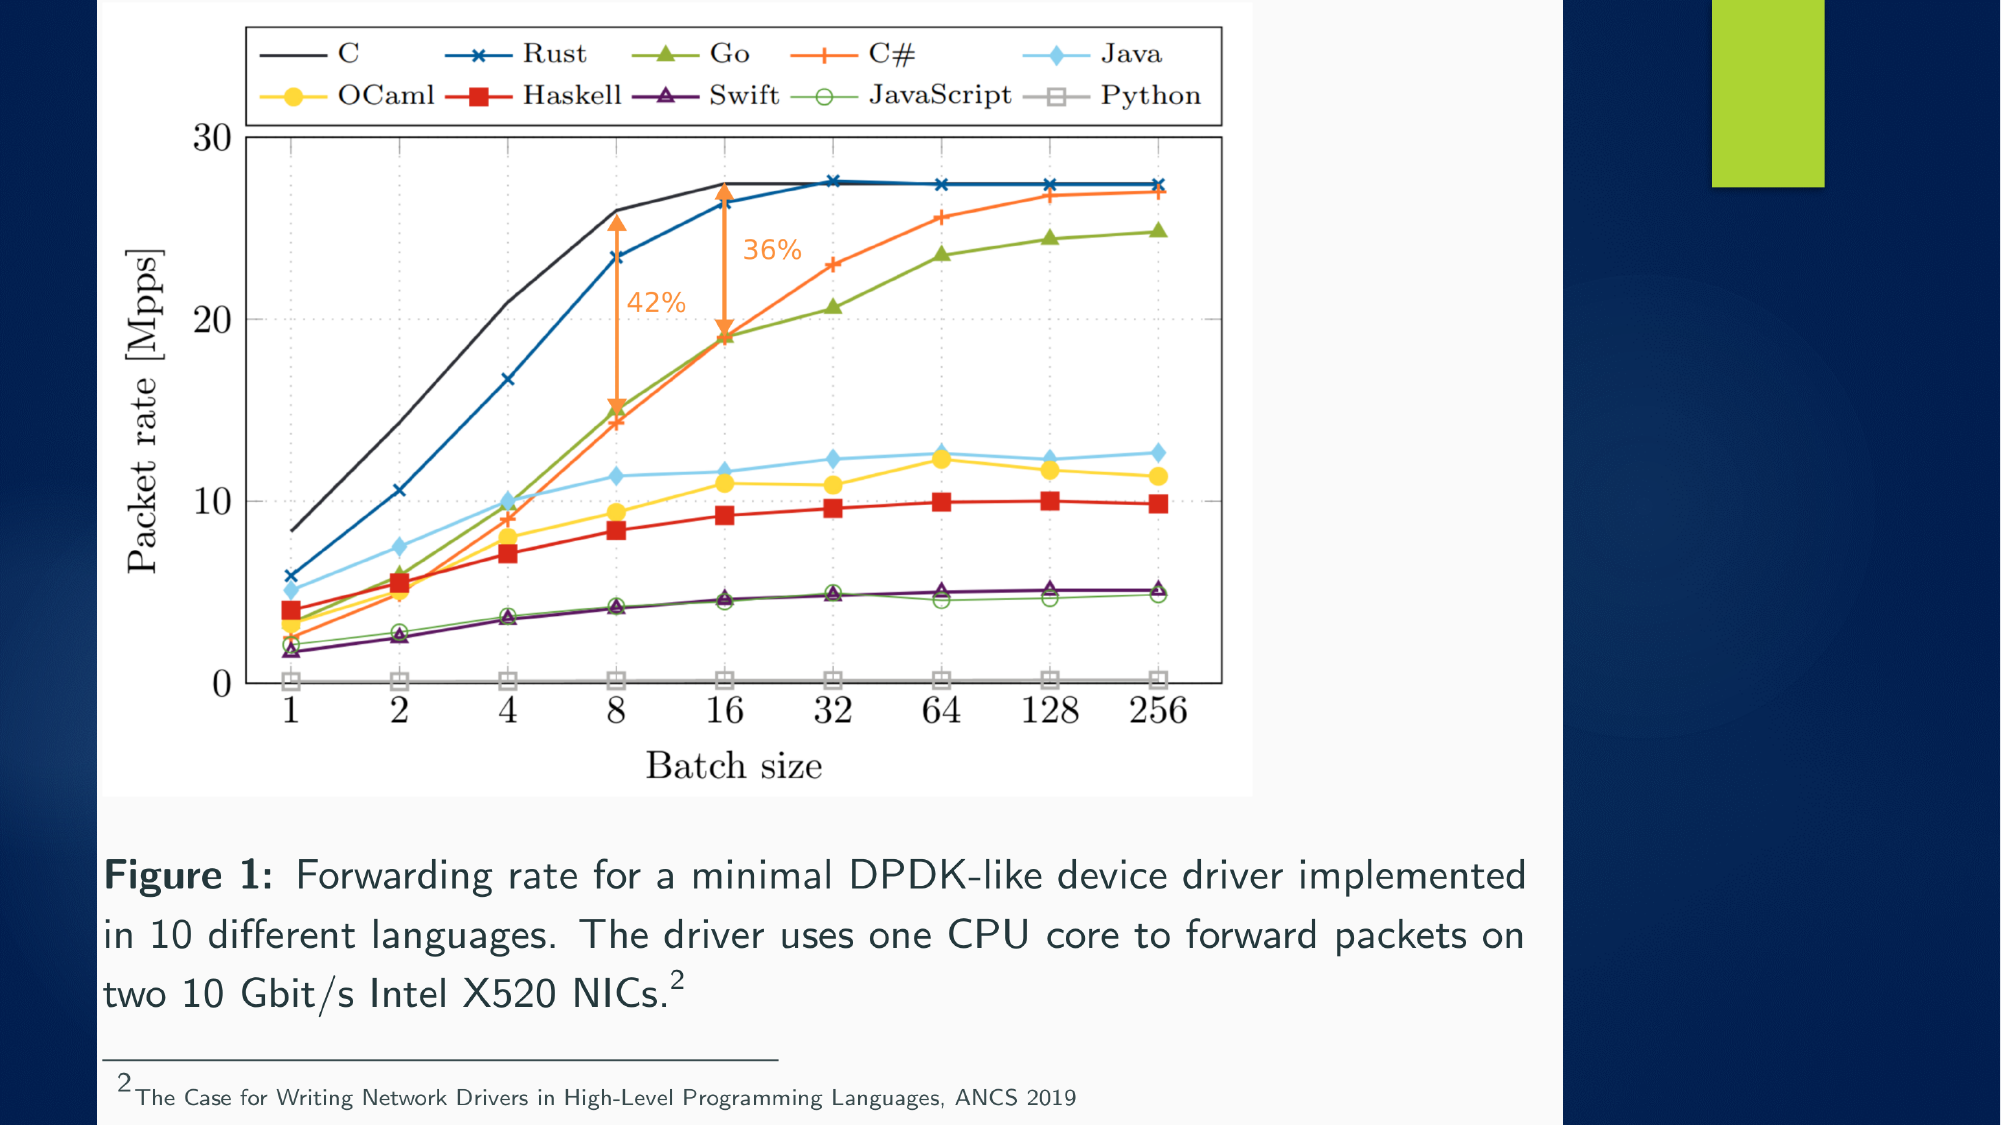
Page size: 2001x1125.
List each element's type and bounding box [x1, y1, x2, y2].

picture [0, 0, 1576, 1125]
slide_number [1698, 48, 1836, 175]
